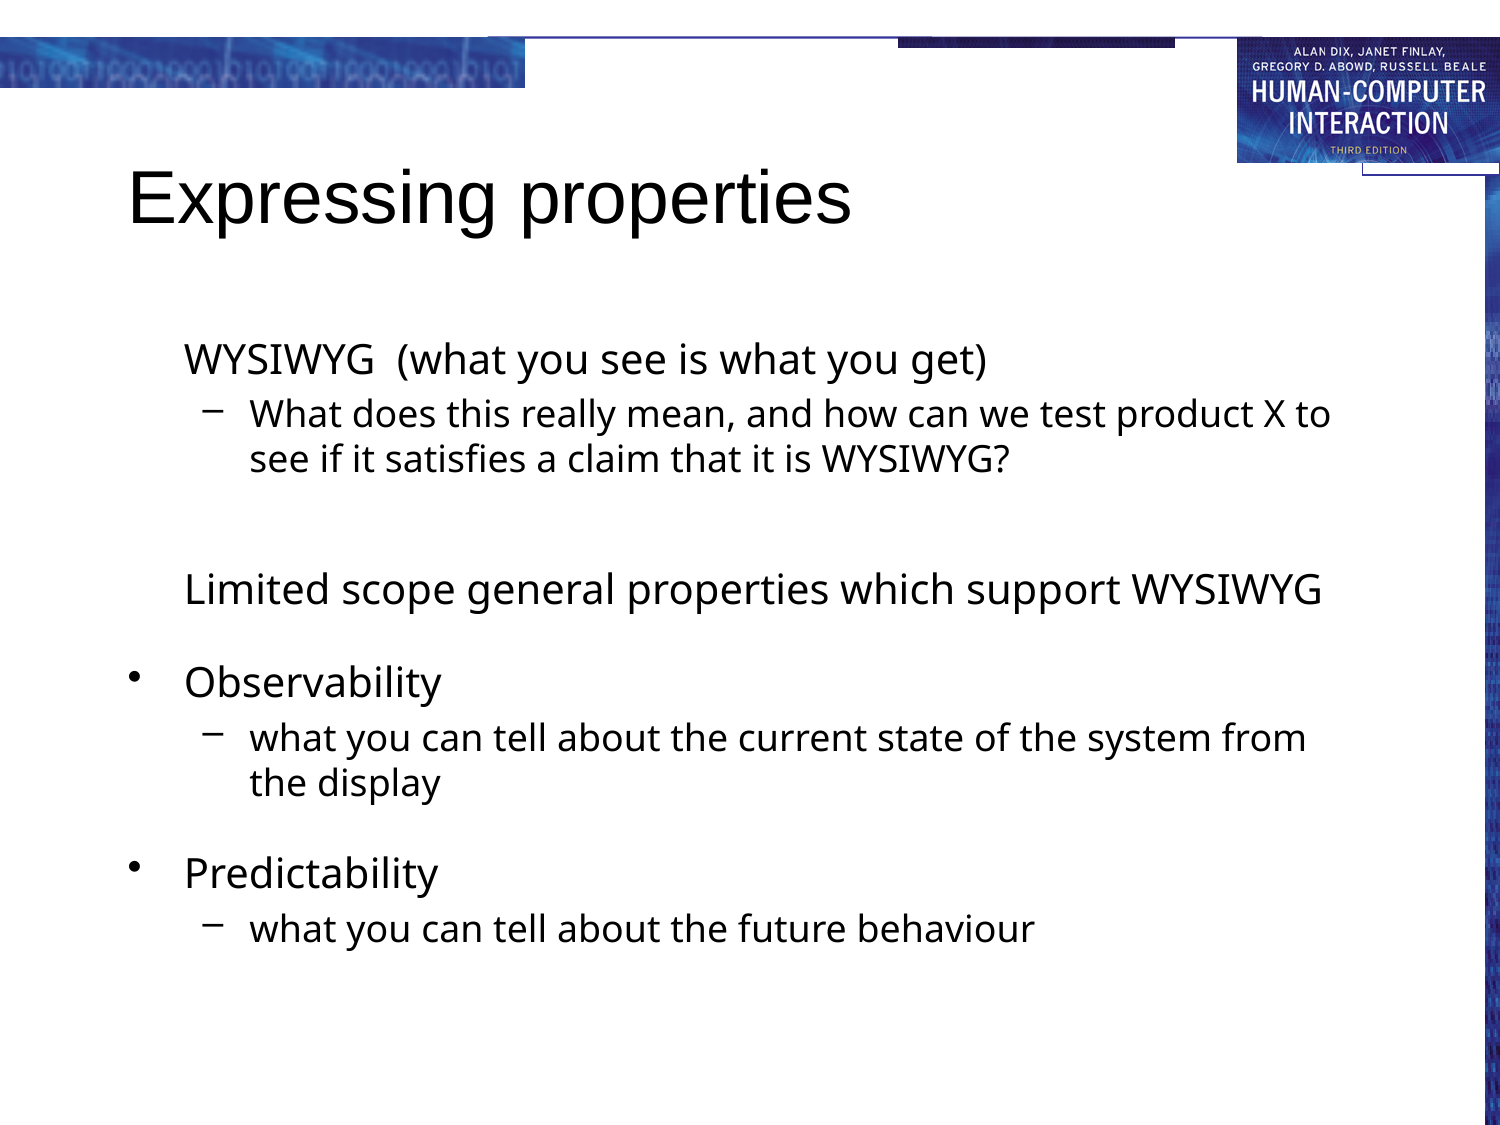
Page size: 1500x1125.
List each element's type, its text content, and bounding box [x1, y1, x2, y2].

list WYSIWYG (what you see is what you get) What does this really mean, and how can we test product X to see if it satisfies a claim that it is WYSIWYG? Limited scope general properties which support WYSIWYG Observability what you can tell about the current state of the system from the display Predictability what you can tell about the future behaviour [112, 324, 1388, 1000]
picture [1237, 37, 1500, 163]
picture [898, 37, 1175, 48]
picture [0, 37, 525, 88]
picture [1485, 176, 1500, 1125]
title Expressing properties [112, 99, 1238, 288]
